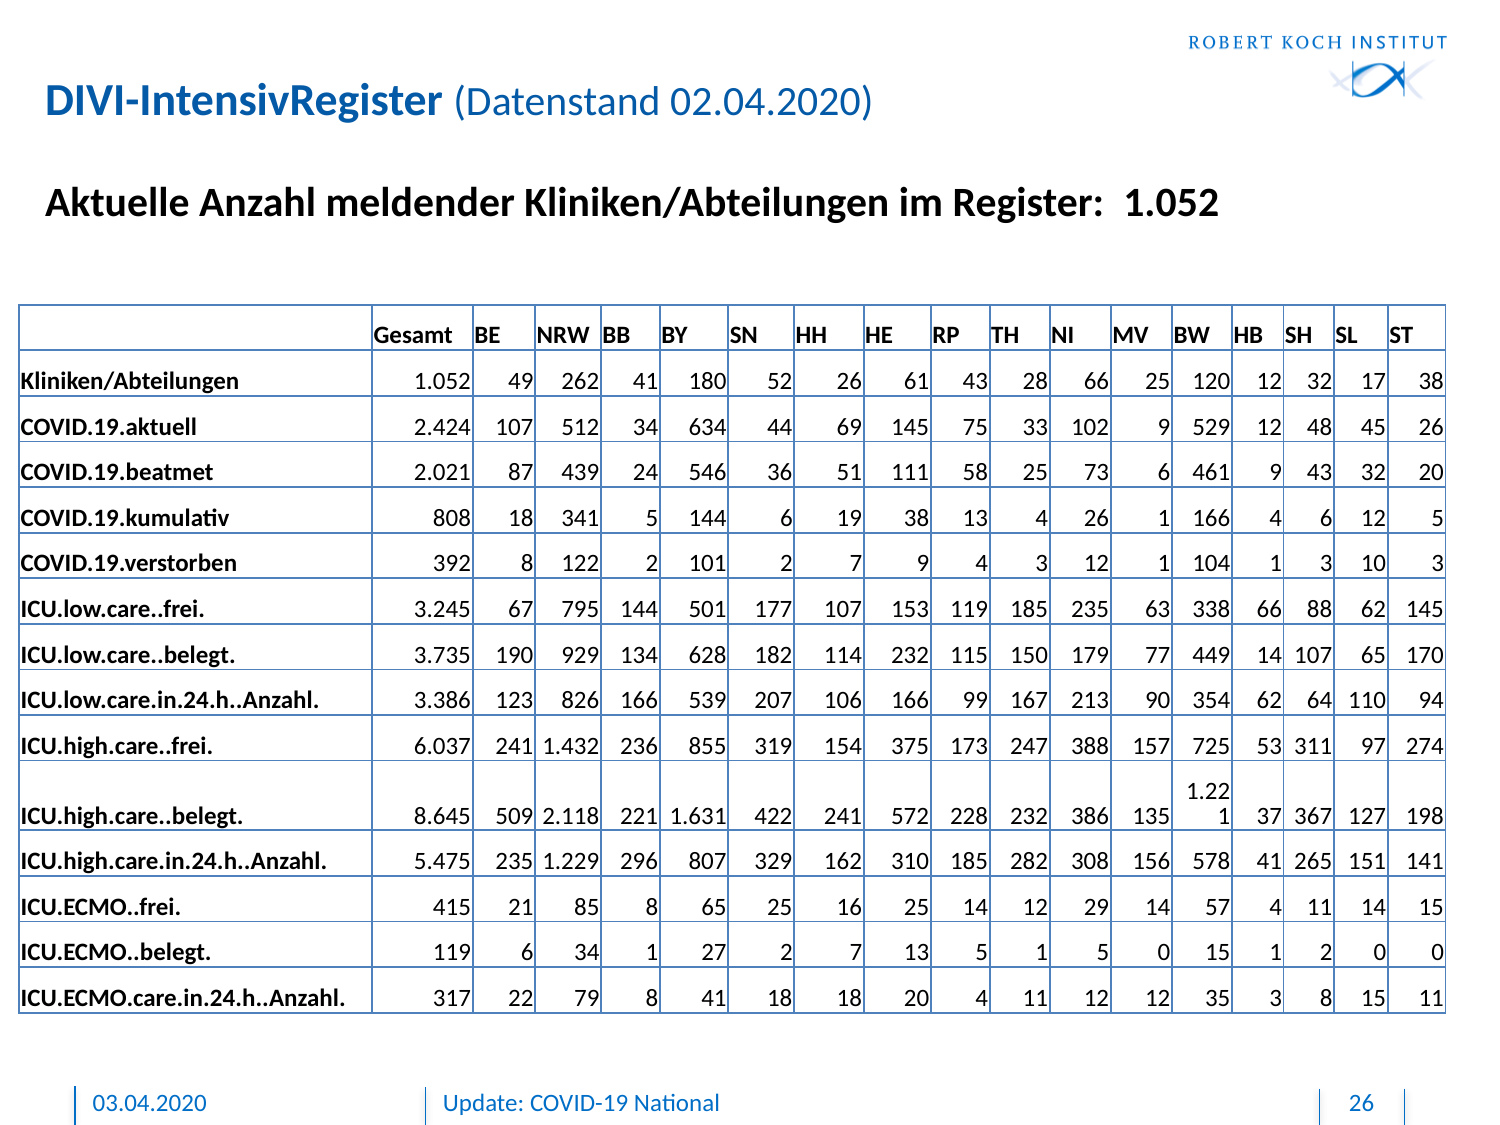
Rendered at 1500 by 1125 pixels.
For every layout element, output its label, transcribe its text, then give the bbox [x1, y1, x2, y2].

table_cell 12 [1335, 488, 1387, 532]
table_cell 25 [1112, 351, 1171, 395]
table_cell 43 [1284, 442, 1333, 486]
table_cell 22 [474, 968, 534, 1012]
table_header SN [729, 306, 793, 349]
table_cell 5 [1389, 488, 1445, 532]
table_cell 48 [1284, 397, 1333, 441]
table_cell 26 [1389, 397, 1445, 441]
table_cell 141 [1389, 831, 1445, 875]
table_cell 236 [602, 716, 659, 760]
footer Update: COVID-19 National [442, 1086, 1293, 1119]
table_cell 5.475 [373, 831, 472, 875]
table_cell 392 [373, 534, 472, 577]
table_cell 75 [932, 397, 989, 441]
table_cell 235 [474, 831, 534, 875]
table_header BY [661, 306, 727, 349]
table_cell 826 [536, 670, 600, 714]
table_cell 3.386 [373, 670, 472, 714]
table_cell 12 [1051, 968, 1110, 1012]
table_cell 32 [1284, 351, 1333, 395]
table_cell 104 [1173, 534, 1231, 577]
table_cell 62 [1335, 579, 1387, 623]
table_cell 15 [1335, 968, 1387, 1012]
table_cell 38 [1389, 351, 1445, 395]
table_header HB [1233, 306, 1283, 349]
table_header BW [1173, 306, 1231, 349]
table_cell 501 [661, 579, 727, 623]
table_cell 4 [932, 968, 989, 1012]
table_cell 51 [795, 442, 863, 486]
slide_number 26 [1321, 1086, 1403, 1119]
table_cell COVID.19.verstorben [20, 534, 371, 577]
table_cell 8 [474, 534, 534, 577]
table_cell 177 [729, 579, 793, 623]
table_cell 25 [729, 877, 793, 921]
table_cell 33 [991, 397, 1049, 441]
table_cell 41 [1233, 831, 1283, 875]
table_cell 422 [729, 761, 793, 829]
table_cell 77 [1112, 625, 1171, 669]
table_cell 386 [1051, 761, 1110, 829]
table_cell 15 [1173, 922, 1231, 966]
table_cell 25 [991, 442, 1049, 486]
table_cell 150 [991, 625, 1049, 669]
table_cell 88 [1284, 579, 1333, 623]
table_cell 66 [1051, 351, 1110, 395]
table_cell 79 [536, 968, 600, 1012]
table_cell 122 [536, 534, 600, 577]
table_cell ICU.ECMO.care.in.24.h..Anzahl. [20, 968, 371, 1012]
table_cell 36 [729, 442, 793, 486]
table_cell 9 [1233, 442, 1283, 486]
table_cell 12 [1112, 968, 1171, 1012]
table_cell 10 [1335, 534, 1387, 577]
table_cell 375 [865, 716, 930, 760]
table_cell 228 [932, 761, 989, 829]
table_cell 1.221 [1173, 761, 1231, 829]
table_cell 3.735 [373, 625, 472, 669]
table_cell 795 [536, 579, 600, 623]
table_cell 99 [932, 670, 989, 714]
table_cell 3 [1389, 534, 1445, 577]
table_cell 115 [932, 625, 989, 669]
table_cell 185 [932, 831, 989, 875]
table_cell 6 [1284, 488, 1333, 532]
table_cell 6 [474, 922, 534, 966]
table_cell 12 [1233, 397, 1283, 441]
table_cell 44 [729, 397, 793, 441]
table_cell 170 [1389, 625, 1445, 669]
table_cell 1.052 [373, 351, 472, 395]
table_cell 338 [1173, 579, 1231, 623]
table_cell 3 [1284, 534, 1333, 577]
table_cell 2 [729, 922, 793, 966]
table_cell 162 [795, 831, 863, 875]
table_cell 512 [536, 397, 600, 441]
table_header Gesamt [373, 306, 472, 349]
table_cell 319 [729, 716, 793, 760]
table_cell 1 [1112, 488, 1171, 532]
table_cell 0 [1112, 922, 1171, 966]
table_cell 14 [1335, 877, 1387, 921]
table_cell 16 [795, 877, 863, 921]
table_cell 529 [1173, 397, 1231, 441]
table_cell 367 [1284, 761, 1333, 829]
table_cell 388 [1051, 716, 1110, 760]
table_cell 63 [1112, 579, 1171, 623]
table_cell 62 [1233, 670, 1283, 714]
table_header BE [474, 306, 534, 349]
table_cell 21 [474, 877, 534, 921]
table_cell 87 [474, 442, 534, 486]
table_cell 26 [1051, 488, 1110, 532]
table_cell 18 [474, 488, 534, 532]
table_cell 19 [795, 488, 863, 532]
table_cell 173 [932, 716, 989, 760]
table_cell 310 [865, 831, 930, 875]
table_cell 11 [1284, 877, 1333, 921]
table_cell ICU.low.care..frei. [20, 579, 371, 623]
table_cell COVID.19.beatmet [20, 442, 371, 486]
table_cell 20 [1389, 442, 1445, 486]
table_cell 65 [661, 877, 727, 921]
table_cell 107 [795, 579, 863, 623]
table_cell 14 [1233, 625, 1283, 669]
table_cell 2.118 [536, 761, 600, 829]
table_header NRW [536, 306, 600, 349]
table_cell 127 [1335, 761, 1387, 829]
table_cell 144 [661, 488, 727, 532]
table_cell 572 [865, 761, 930, 829]
table_cell 1.432 [536, 716, 600, 760]
table_cell 17 [1335, 351, 1387, 395]
table_cell 52 [729, 351, 793, 395]
table_cell 123 [474, 670, 534, 714]
table_cell 546 [661, 442, 727, 486]
table_cell 7 [795, 534, 863, 577]
table_cell 241 [795, 761, 863, 829]
table_header SL [1335, 306, 1387, 349]
table_cell ICU.high.care.in.24.h..Anzahl. [20, 831, 371, 875]
table_cell 235 [1051, 579, 1110, 623]
table_header HE [865, 306, 930, 349]
table_header SH [1284, 306, 1333, 349]
table_cell 18 [729, 968, 793, 1012]
table_header ST [1389, 306, 1445, 349]
table_cell 41 [661, 968, 727, 1012]
table_cell 929 [536, 625, 600, 669]
table_cell 6 [729, 488, 793, 532]
table_cell 90 [1112, 670, 1171, 714]
table_cell 145 [865, 397, 930, 441]
table_cell 24 [602, 442, 659, 486]
table_cell 6.037 [373, 716, 472, 760]
table_cell 1 [1233, 922, 1283, 966]
table_cell 182 [729, 625, 793, 669]
table_cell 5 [602, 488, 659, 532]
table_cell 1 [602, 922, 659, 966]
table_cell 4 [1233, 877, 1283, 921]
table_cell 166 [1173, 488, 1231, 532]
table_cell 65 [1335, 625, 1387, 669]
table_cell 341 [536, 488, 600, 532]
table_cell 157 [1112, 716, 1171, 760]
table_cell 265 [1284, 831, 1333, 875]
title DIVI-IntensivRegister (Datenstand 02.04.2020) Aktuelle Anzahl meldender Kliniken/Abteilungen im Register: 1.052 [45, 69, 1373, 304]
table_cell 628 [661, 625, 727, 669]
table_cell ICU.low.care.in.24.h..Anzahl. [20, 670, 371, 714]
table_cell 2.424 [373, 397, 472, 441]
table_cell 85 [536, 877, 600, 921]
table_cell 28 [991, 351, 1049, 395]
table_header MV [1112, 306, 1171, 349]
table_cell 107 [474, 397, 534, 441]
table_cell COVID.19.kumulativ [20, 488, 371, 532]
table_cell 144 [602, 579, 659, 623]
table_cell 213 [1051, 670, 1110, 714]
table_cell 34 [602, 397, 659, 441]
table_cell 179 [1051, 625, 1110, 669]
table_cell 855 [661, 716, 727, 760]
table_cell 13 [932, 488, 989, 532]
table_cell 167 [991, 670, 1049, 714]
table_cell 11 [1389, 968, 1445, 1012]
table_cell 20 [865, 968, 930, 1012]
table_cell 725 [1173, 716, 1231, 760]
table_cell 807 [661, 831, 727, 875]
table_cell 26 [795, 351, 863, 395]
table_cell 308 [1051, 831, 1110, 875]
table_cell 66 [1233, 579, 1283, 623]
table_cell 5 [1051, 922, 1110, 966]
table_cell 101 [661, 534, 727, 577]
table_cell 64 [1284, 670, 1333, 714]
table_cell 296 [602, 831, 659, 875]
table_cell 3 [1233, 968, 1283, 1012]
table_cell 32 [1335, 442, 1387, 486]
table_cell 4 [991, 488, 1049, 532]
table_cell 154 [795, 716, 863, 760]
table_cell 185 [991, 579, 1049, 623]
table_cell 539 [661, 670, 727, 714]
table_cell 509 [474, 761, 534, 829]
table_header NI [1051, 306, 1110, 349]
table_cell 9 [865, 534, 930, 577]
table_cell 578 [1173, 831, 1231, 875]
table_cell 1 [1233, 534, 1283, 577]
table_cell 53 [1233, 716, 1283, 760]
table_cell 247 [991, 716, 1049, 760]
table_cell 634 [661, 397, 727, 441]
table_cell 69 [795, 397, 863, 441]
table_cell Kliniken/Abteilungen [20, 351, 371, 395]
table_cell ICU.high.care..belegt. [20, 761, 371, 829]
table_cell 5 [932, 922, 989, 966]
table_cell 73 [1051, 442, 1110, 486]
table_cell 329 [729, 831, 793, 875]
table_cell 14 [1112, 877, 1171, 921]
table_cell ICU.ECMO..frei. [20, 877, 371, 921]
table_cell 2 [729, 534, 793, 577]
table_cell 232 [991, 761, 1049, 829]
table_cell 15 [1389, 877, 1445, 921]
table_cell 207 [729, 670, 793, 714]
table_cell 97 [1335, 716, 1387, 760]
table_cell 1 [991, 922, 1049, 966]
table_cell 41 [602, 351, 659, 395]
table_cell 34 [536, 922, 600, 966]
table_cell 106 [795, 670, 863, 714]
table_cell 151 [1335, 831, 1387, 875]
table_cell 12 [1233, 351, 1283, 395]
table_cell 808 [373, 488, 472, 532]
table_cell 110 [1335, 670, 1387, 714]
table_cell 18 [795, 968, 863, 1012]
table_cell 1 [1112, 534, 1171, 577]
table_cell 311 [1284, 716, 1333, 760]
table_cell 166 [602, 670, 659, 714]
table_cell 13 [865, 922, 930, 966]
table_cell 29 [1051, 877, 1110, 921]
table_cell 45 [1335, 397, 1387, 441]
table_cell 38 [865, 488, 930, 532]
table_cell 2 [1284, 922, 1333, 966]
table_cell 58 [932, 442, 989, 486]
table_cell 8 [602, 877, 659, 921]
table_header TH [991, 306, 1049, 349]
table_cell 43 [932, 351, 989, 395]
table_cell 8.645 [373, 761, 472, 829]
table_cell 27 [661, 922, 727, 966]
table_cell 120 [1173, 351, 1231, 395]
table_cell 12 [991, 877, 1049, 921]
table_cell 156 [1112, 831, 1171, 875]
table_cell 135 [1112, 761, 1171, 829]
table_cell 317 [373, 968, 472, 1012]
table_cell 282 [991, 831, 1049, 875]
table_cell 35 [1173, 968, 1231, 1012]
table_cell 102 [1051, 397, 1110, 441]
table_cell 119 [932, 579, 989, 623]
table_cell 153 [865, 579, 930, 623]
table_cell 262 [536, 351, 600, 395]
table_cell ICU.ECMO..belegt. [20, 922, 371, 966]
table_cell 25 [865, 877, 930, 921]
table_header HH [795, 306, 863, 349]
table_header BB [602, 306, 659, 349]
table_cell 3.245 [373, 579, 472, 623]
table_cell 49 [474, 351, 534, 395]
table_cell 0 [1389, 922, 1445, 966]
table_cell 11 [991, 968, 1049, 1012]
table_header RP [932, 306, 989, 349]
table_cell 107 [1284, 625, 1333, 669]
table_cell 166 [865, 670, 930, 714]
table_cell 221 [602, 761, 659, 829]
table_cell 8 [1284, 968, 1333, 1012]
table_cell COVID.19.aktuell [20, 397, 371, 441]
table_cell 57 [1173, 877, 1231, 921]
table_cell 1.631 [661, 761, 727, 829]
table_cell 1.229 [536, 831, 600, 875]
table_cell 3 [991, 534, 1049, 577]
table_cell 4 [932, 534, 989, 577]
table_header [20, 306, 371, 349]
table_cell 0 [1335, 922, 1387, 966]
table_cell 232 [865, 625, 930, 669]
table_cell 94 [1389, 670, 1445, 714]
table_cell 111 [865, 442, 930, 486]
table_cell 119 [373, 922, 472, 966]
table_cell 9 [1112, 397, 1171, 441]
table_cell 134 [602, 625, 659, 669]
table_cell ICU.low.care..belegt. [20, 625, 371, 669]
table_cell 4 [1233, 488, 1283, 532]
table_cell 198 [1389, 761, 1445, 829]
table_cell 415 [373, 877, 472, 921]
table_cell 2.021 [373, 442, 472, 486]
table_cell 145 [1389, 579, 1445, 623]
table_cell 114 [795, 625, 863, 669]
table_cell 354 [1173, 670, 1231, 714]
table_cell 449 [1173, 625, 1231, 669]
table_cell 180 [661, 351, 727, 395]
table_cell 7 [795, 922, 863, 966]
table_cell 6 [1112, 442, 1171, 486]
table_cell 439 [536, 442, 600, 486]
table_cell 190 [474, 625, 534, 669]
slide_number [92, 1086, 398, 1119]
table_cell ICU.high.care..frei. [20, 716, 371, 760]
table_cell 12 [1051, 534, 1110, 577]
table_cell 14 [932, 877, 989, 921]
table_cell 461 [1173, 442, 1231, 486]
table_cell 274 [1389, 716, 1445, 760]
table_cell 67 [474, 579, 534, 623]
table_cell 61 [865, 351, 930, 395]
table_cell 37 [1233, 761, 1283, 829]
table_cell 2 [602, 534, 659, 577]
table_cell 241 [474, 716, 534, 760]
picture [1182, 29, 1454, 109]
table_cell 8 [602, 968, 659, 1012]
